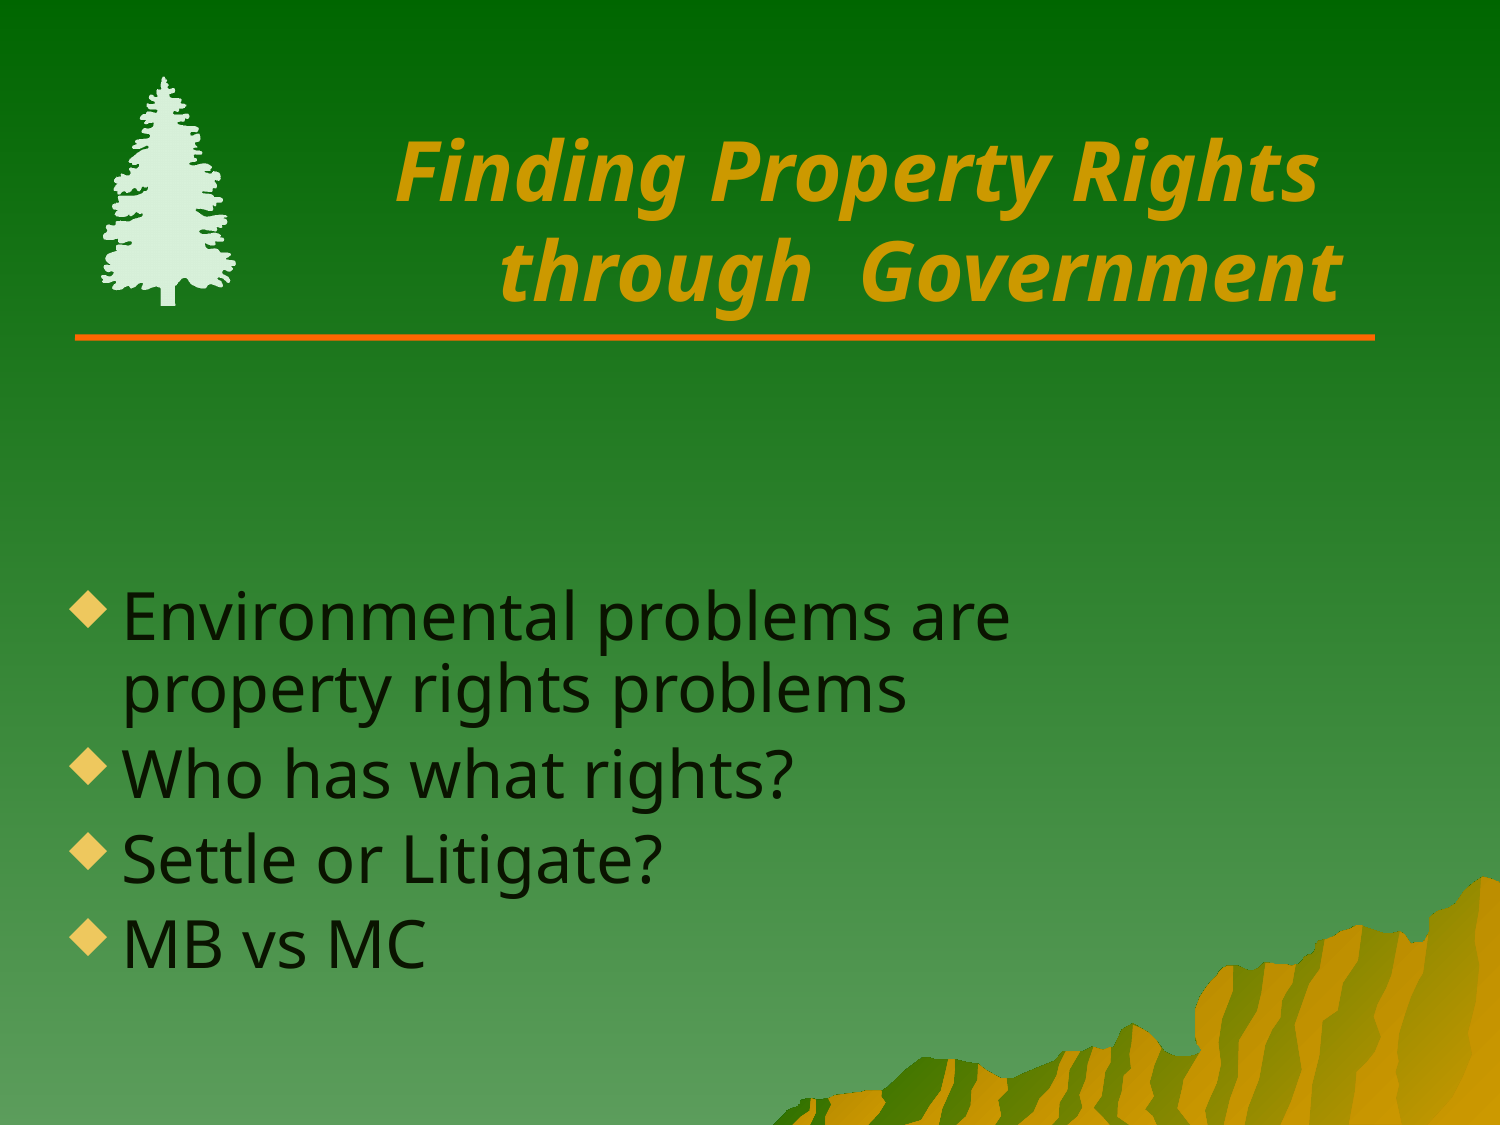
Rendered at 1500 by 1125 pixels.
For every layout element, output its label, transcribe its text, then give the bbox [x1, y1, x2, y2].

title Finding Property Rights through Government [312, 124, 1426, 313]
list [99, 74, 238, 306]
list Environmental problems are property rights problems Who has what rights? Settle or Litigate? MB vs MC [49, 512, 1288, 1038]
